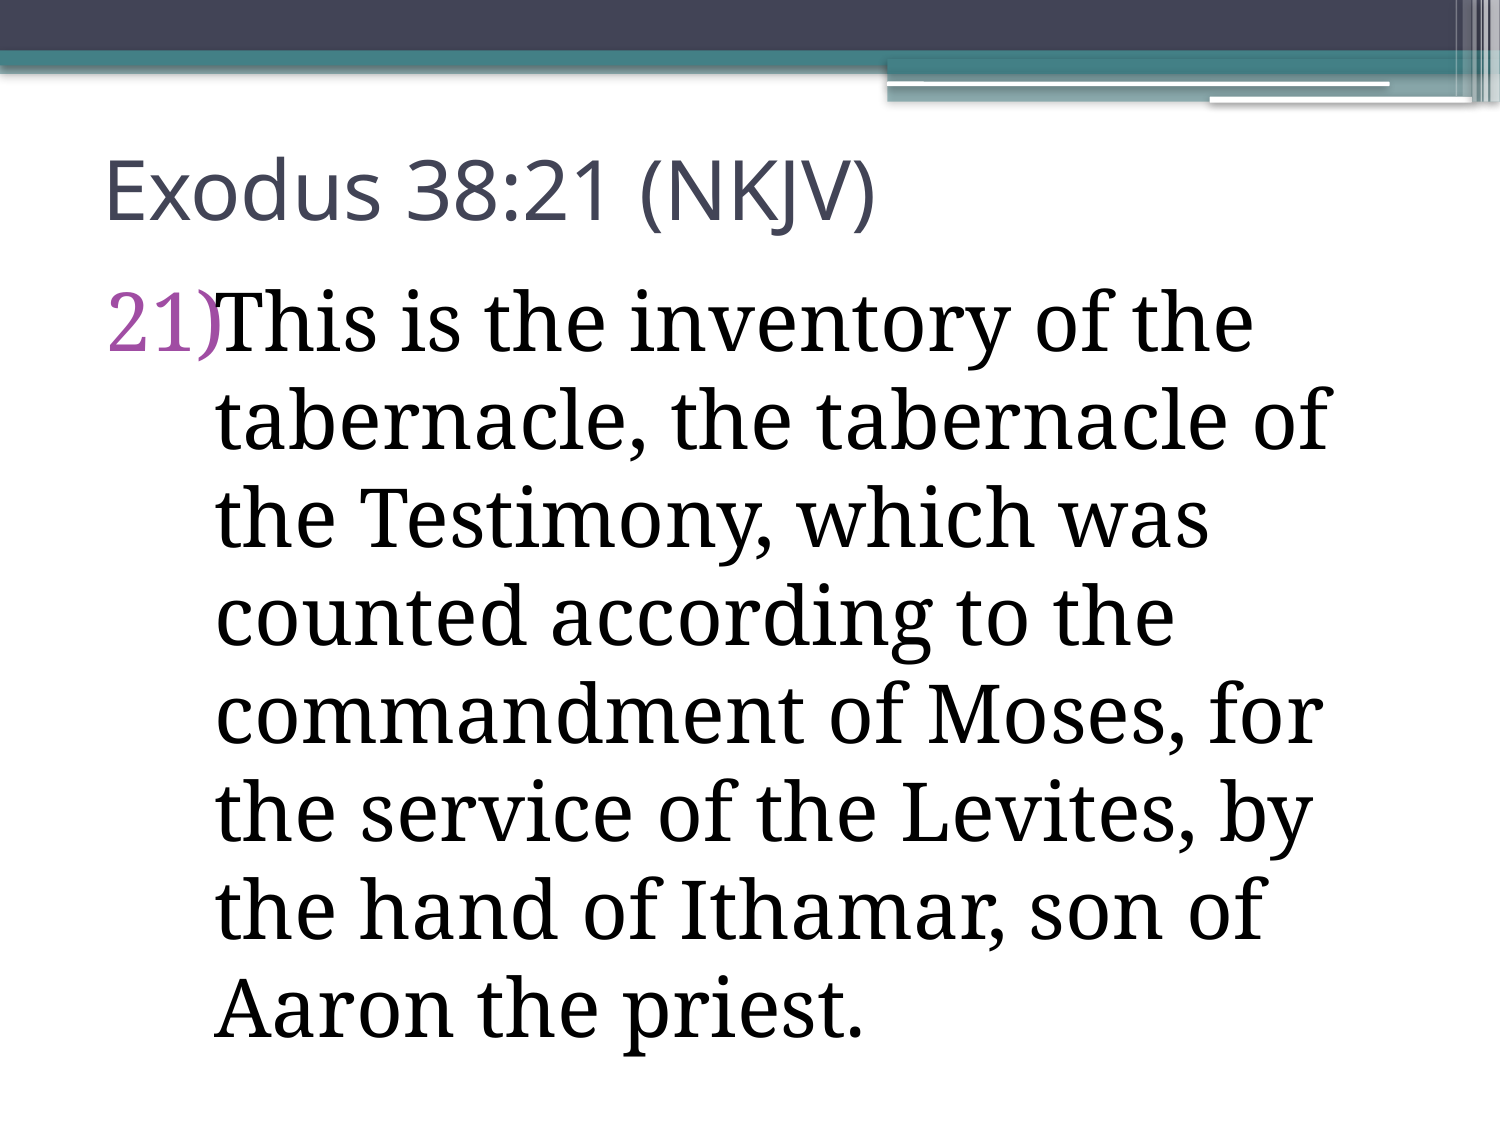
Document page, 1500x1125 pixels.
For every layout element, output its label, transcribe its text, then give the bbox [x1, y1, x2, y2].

title Exodus 38:21 (NKJV) [87, 99, 1438, 275]
list This is the inventory of the tabernacle, the tabernacle of the Testimony, which was counted according to the commandment of Moses, for the service of the Levites, by the hand of Ithamar, son of Aaron the priest. [75, 262, 1425, 1079]
